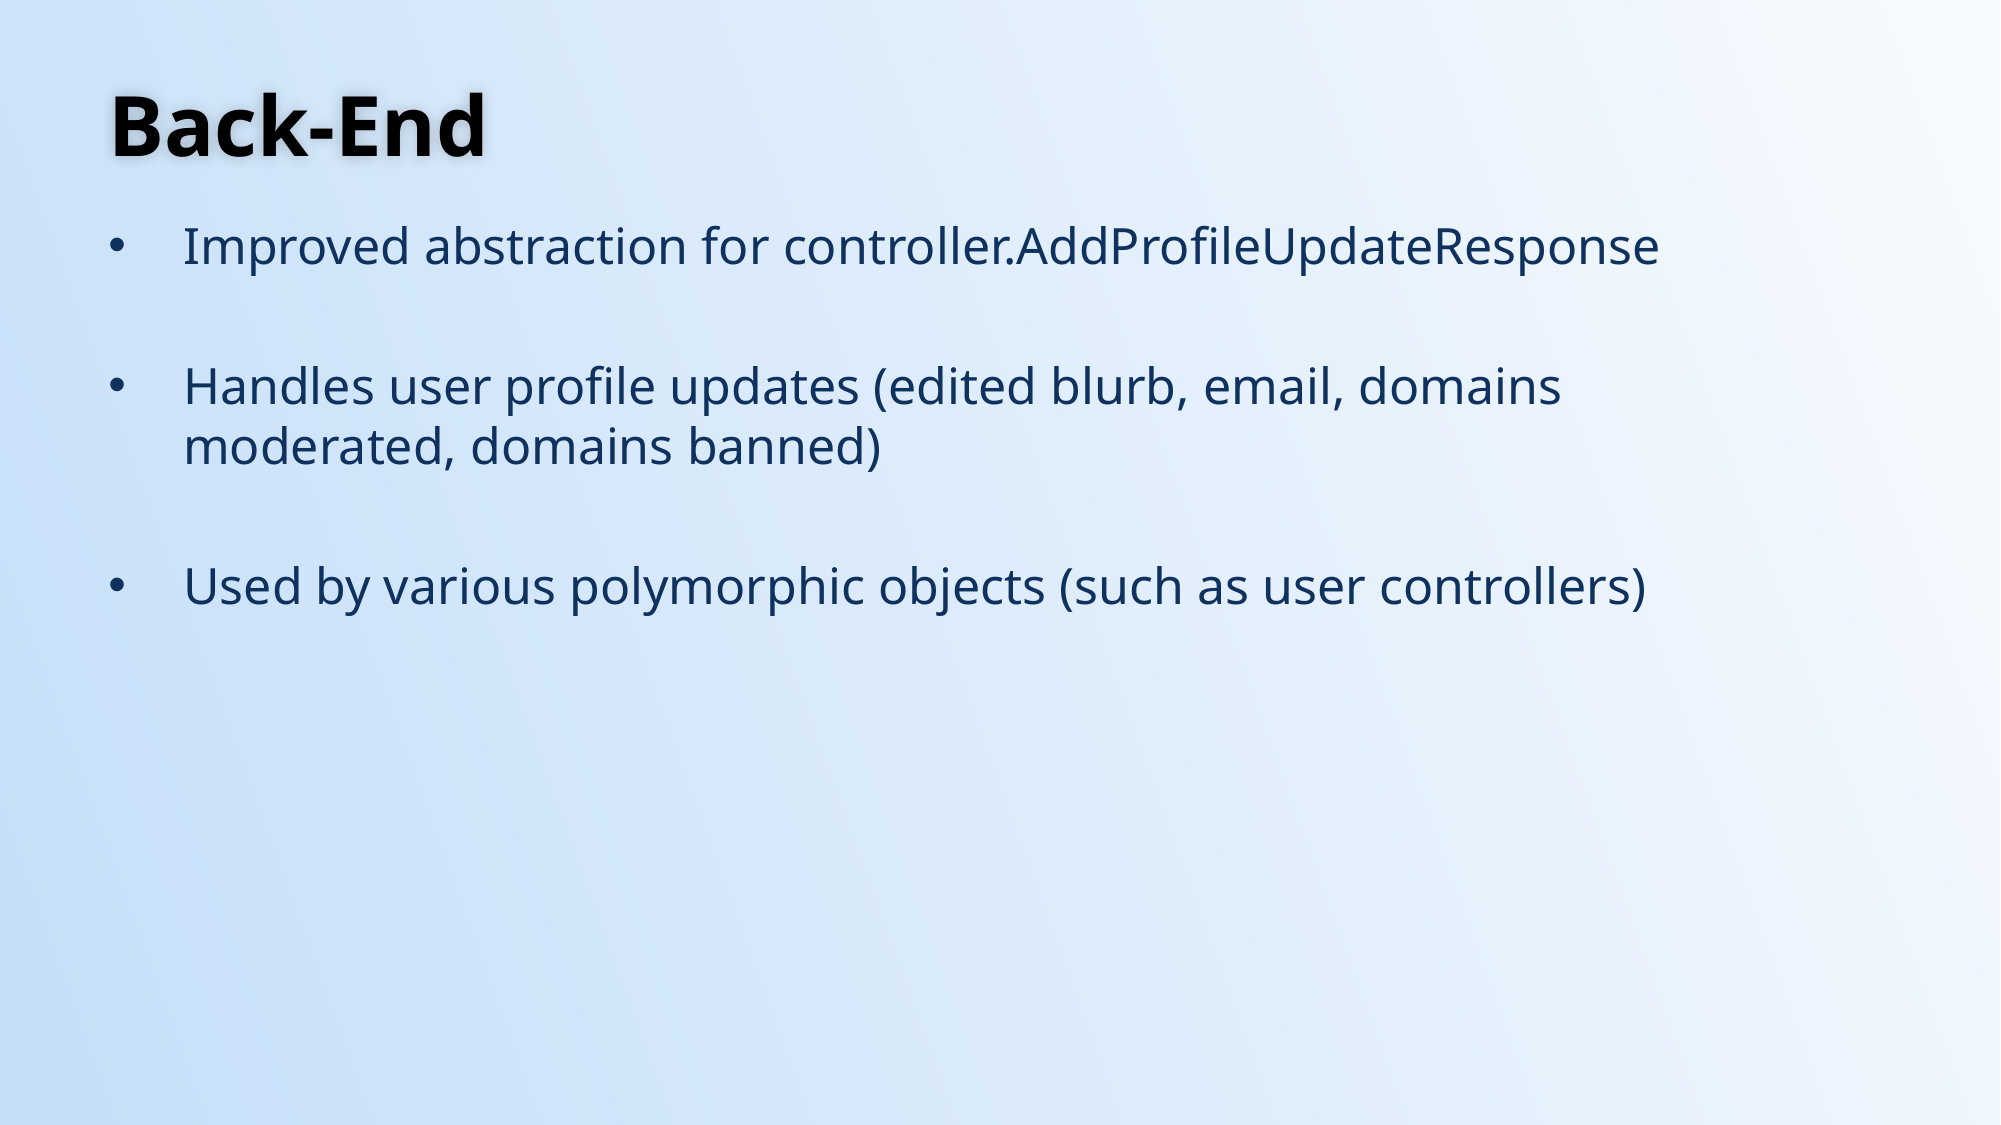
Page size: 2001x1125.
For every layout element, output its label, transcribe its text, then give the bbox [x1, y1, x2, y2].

title Back-End [93, 40, 1844, 181]
subtitle Improved abstraction for controller.AddProfileUpdateResponse Handles user profile updates (edited blurb, email, domains moderated, domains banned) Used by various polymorphic objects (such as user controllers) [93, 206, 1844, 750]
